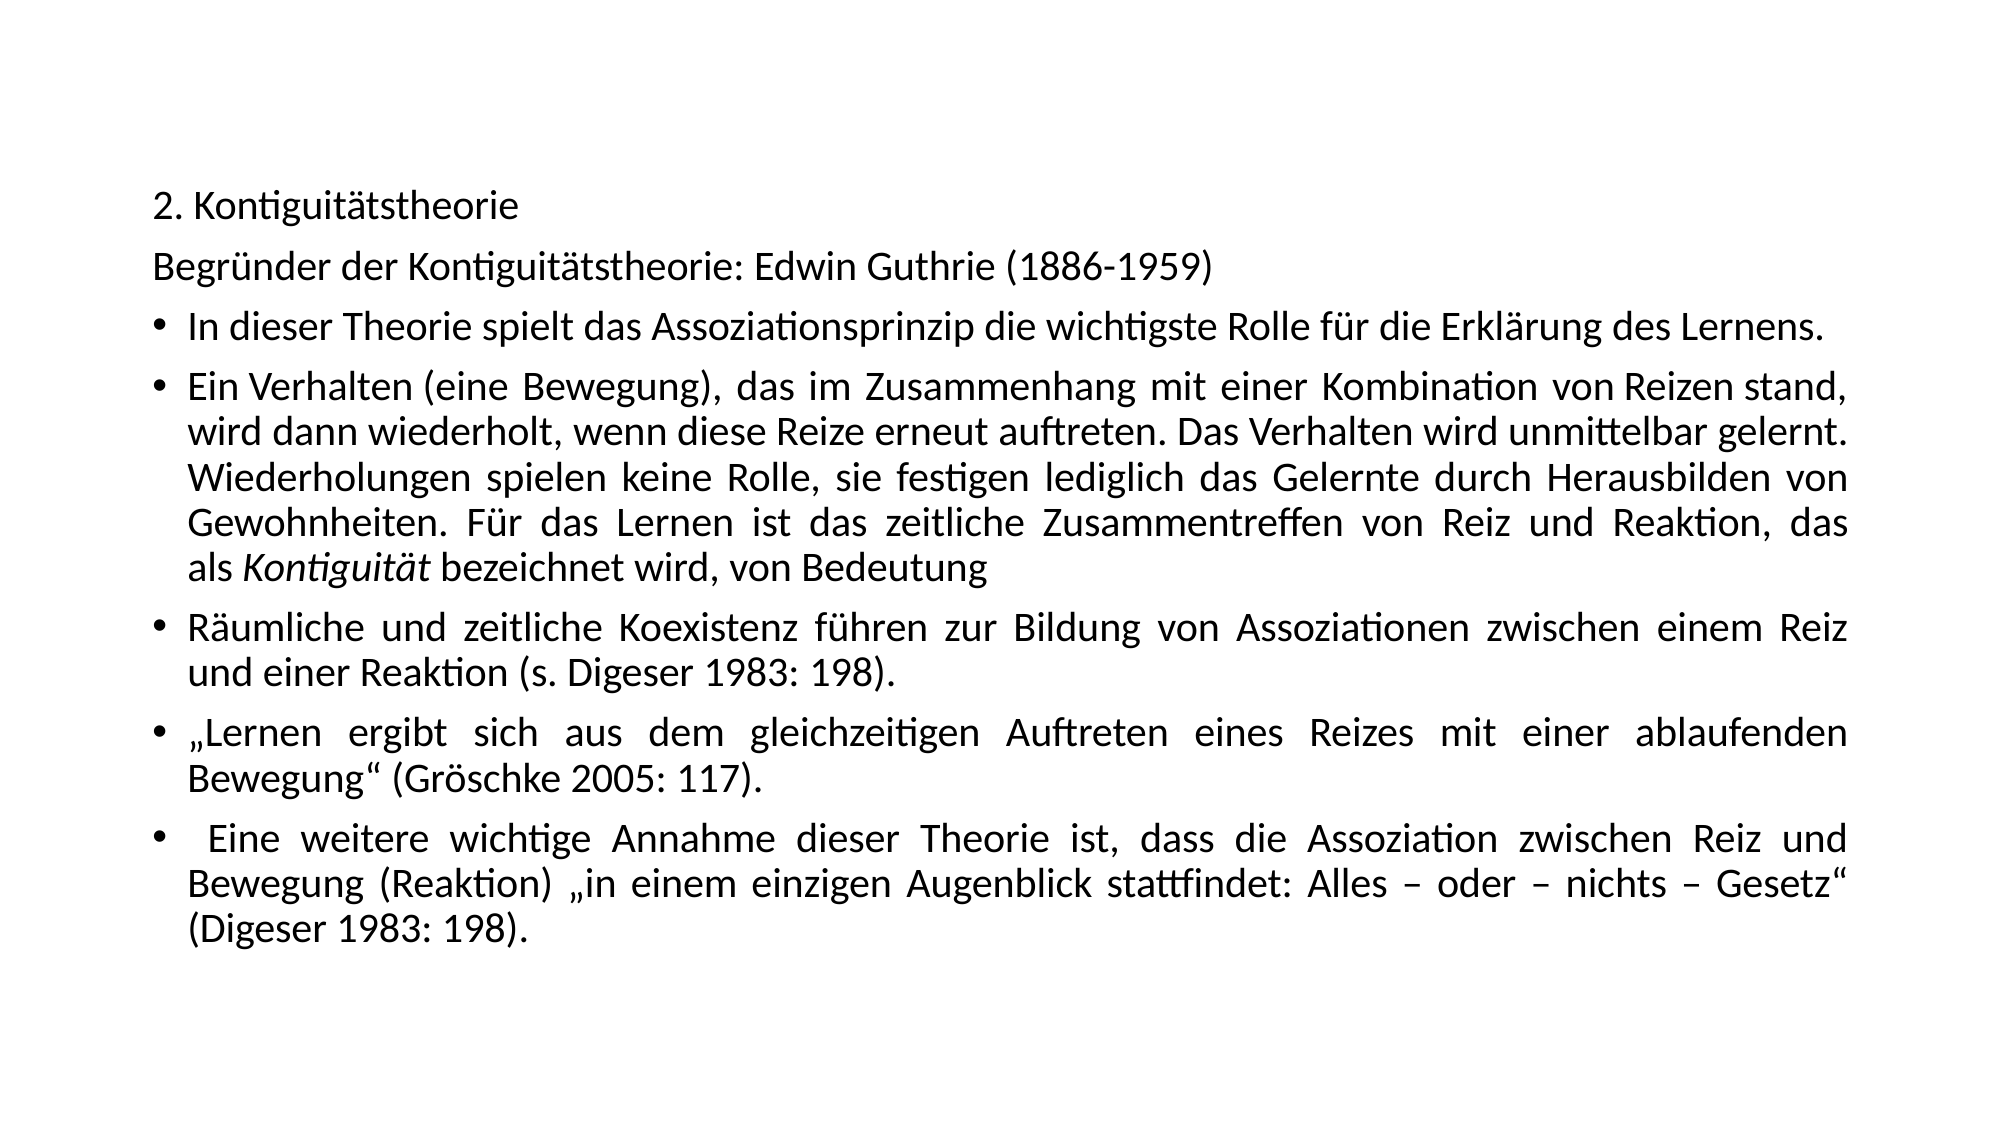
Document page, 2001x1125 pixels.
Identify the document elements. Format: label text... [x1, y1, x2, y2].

list 2. Kontiguitätstheorie Begründer der Kontiguitätstheorie: Edwin Guthrie (1886-1959) In dieser Theorie spielt das Assoziationsprinzip die wichtigste Rolle für die Erklärung des Lernens. Ein Verhalten (eine Bewegung), das im Zusammenhang mit einer Kombination von Reizen stand, wird dann wiederholt, wenn diese Reize erneut auftreten. Das Verhalten wird unmittelbar gelernt. Wiederholungen spielen keine Rolle, sie festigen lediglich das Gelernte durch Herausbilden von Gewohnheiten. Für das Lernen ist das zeitliche Zusammentreffen von Reiz und Reaktion, das als Kontiguität bezeichnet wird, von Bedeutung Räumliche und zeitliche Koexistenz führen zur Bildung von Assoziationen zwischen einem Reiz und einer Reaktion (s. Digeser 1983: 198). „Lernen ergibt sich aus dem gleichzeitigen Auftreten eines Reizes mit einer ablaufenden Bewegung“ (Gröschke 2005: 117). Eine weitere wichtige Annahme dieser Theorie ist, dass die Assoziation zwischen Reiz und Bewegung (Reaktion) „in einem einzigen Augenblick stattfindet: Alles – oder – nichts – Gesetz“ (Digeser 1983: 198). [137, 176, 1863, 1014]
